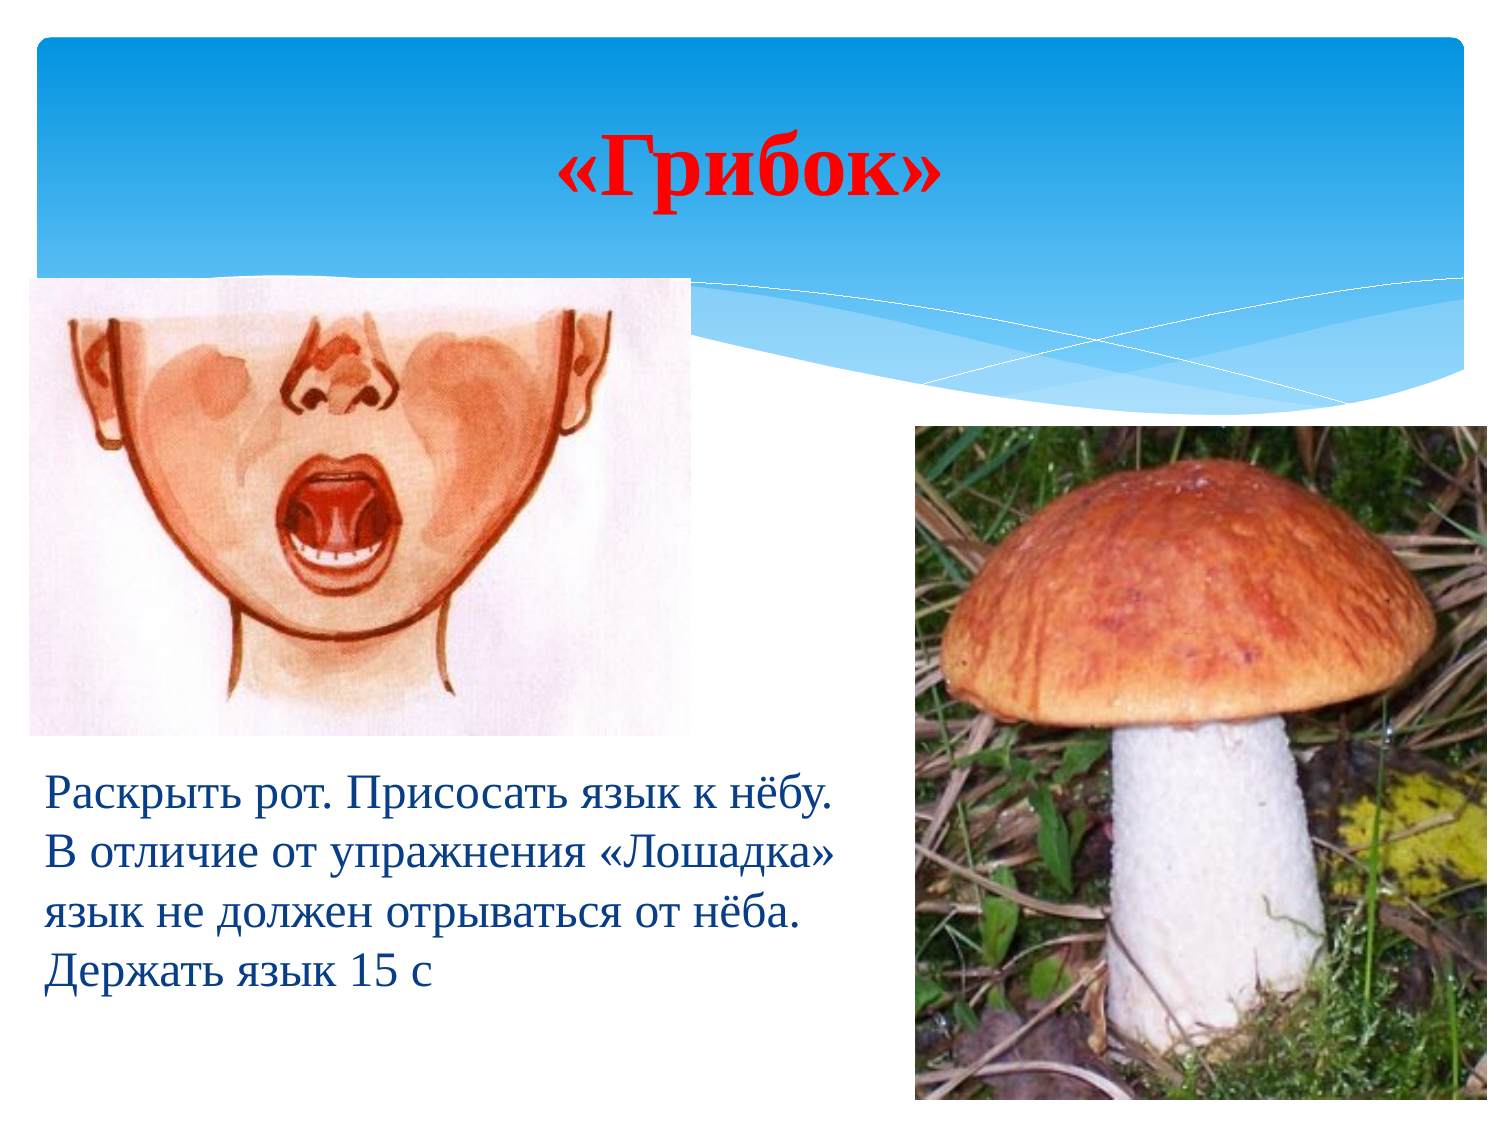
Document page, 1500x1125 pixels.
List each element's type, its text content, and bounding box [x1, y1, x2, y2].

picture [29, 278, 692, 736]
picture [915, 426, 1488, 1100]
list Раскрыть рот. Присосать язык к нёбу. В отличие от упражнения «Лошадка» язык не должен отрываться от нёба. Держать язык 15 с [29, 751, 892, 1005]
title «Грибок» [75, 55, 1425, 261]
